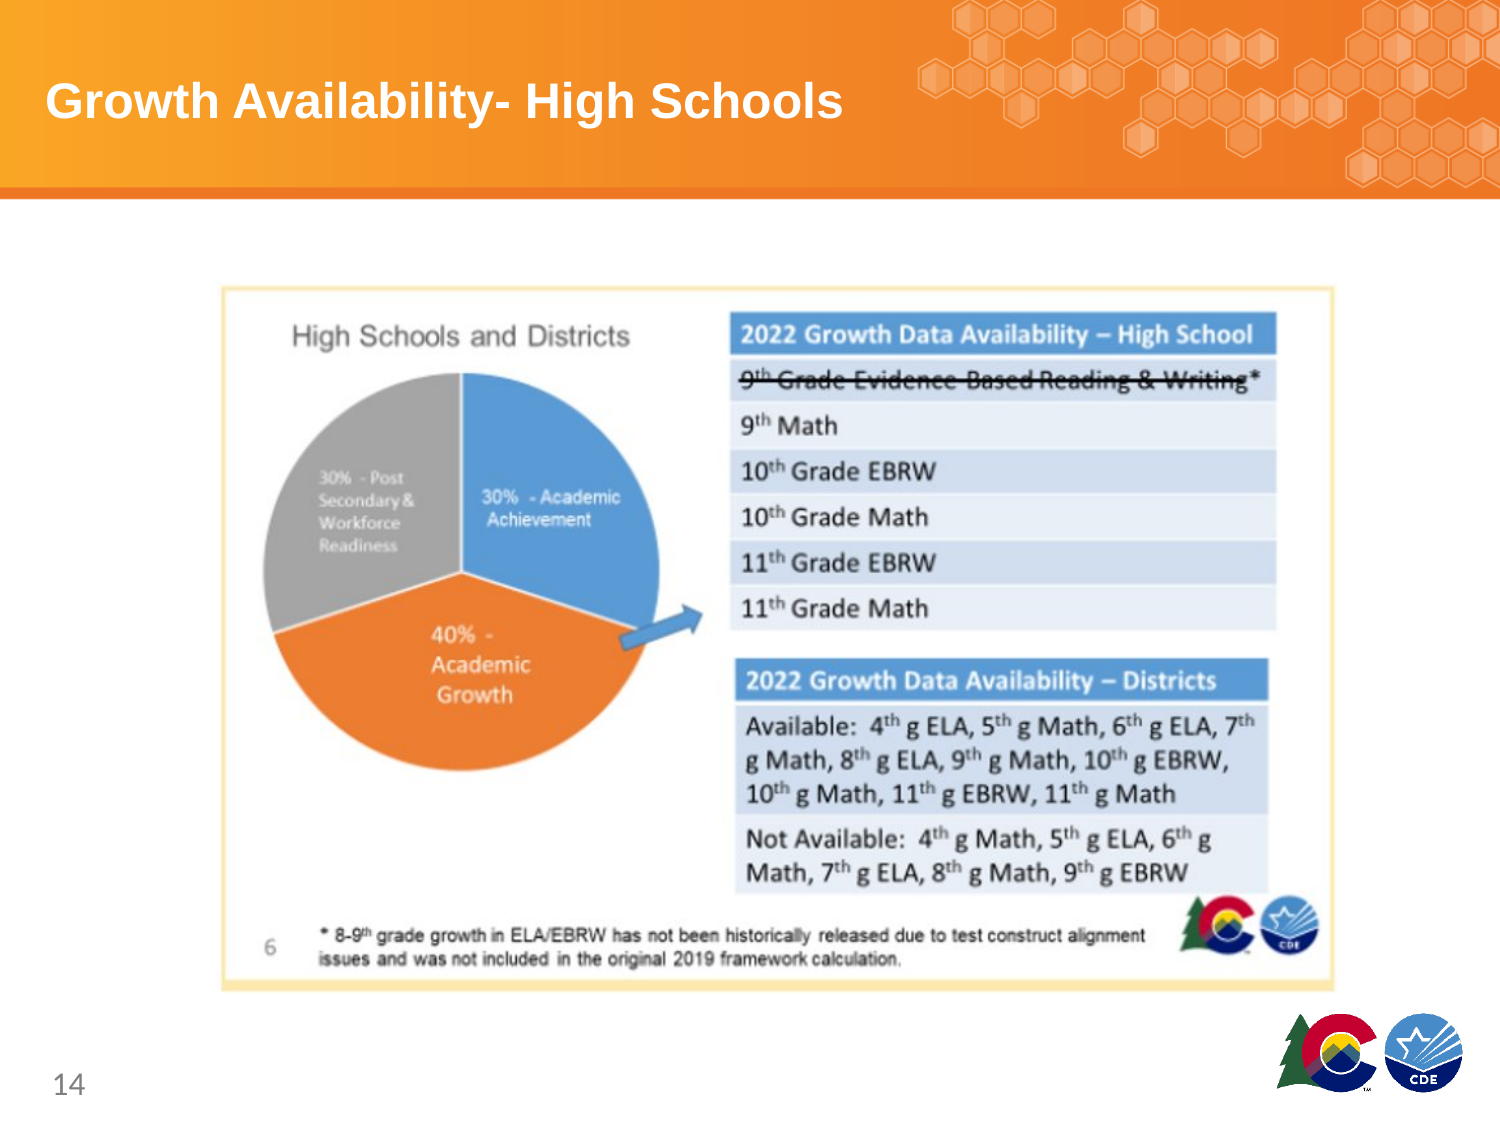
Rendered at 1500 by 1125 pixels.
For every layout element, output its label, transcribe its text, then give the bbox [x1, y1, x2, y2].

picture [0, 0, 1500, 200]
slide_number 14 [36, 1054, 375, 1115]
picture [215, 282, 1339, 994]
title Growth Availability- High Schools [45, 75, 1339, 162]
picture [1275, 1012, 1463, 1093]
